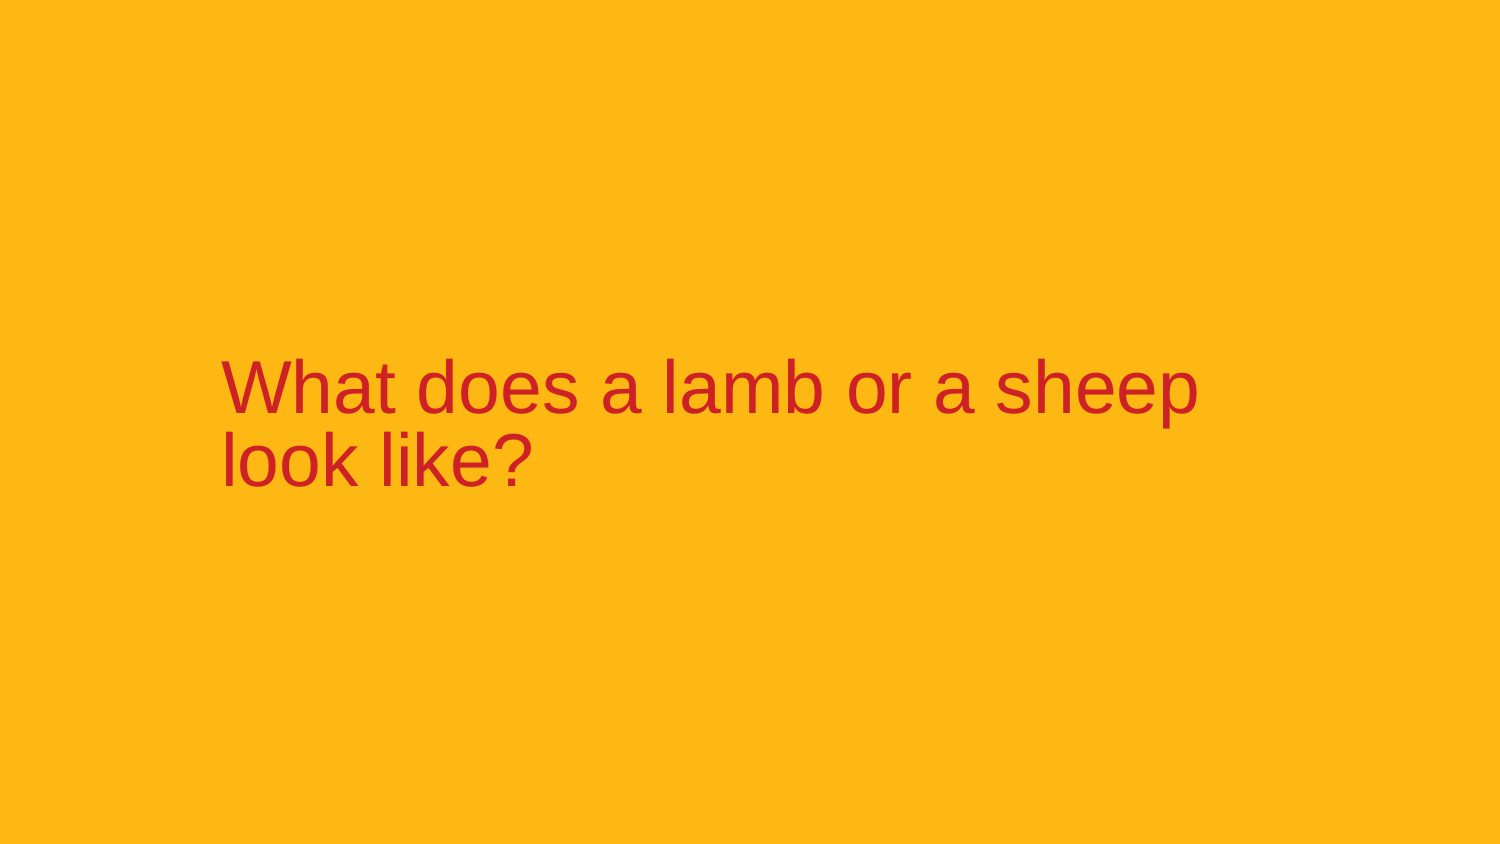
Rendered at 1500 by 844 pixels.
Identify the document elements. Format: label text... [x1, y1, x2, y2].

list What does a lamb or a sheep look like? [206, 84, 1294, 772]
